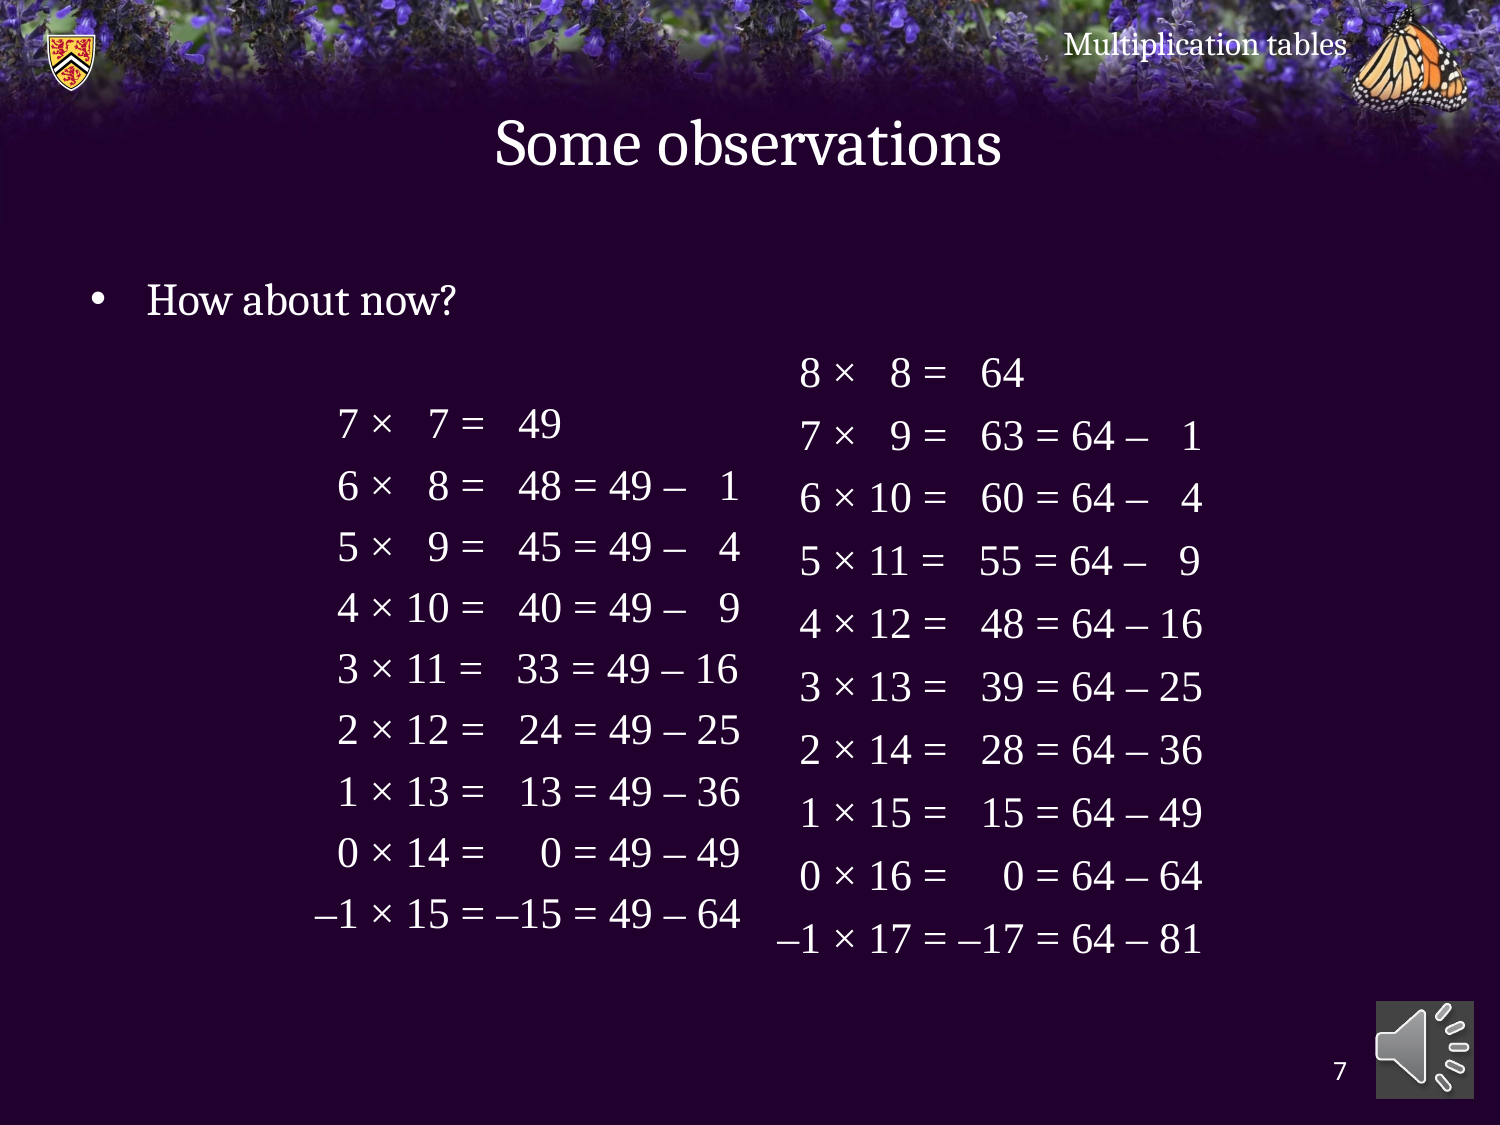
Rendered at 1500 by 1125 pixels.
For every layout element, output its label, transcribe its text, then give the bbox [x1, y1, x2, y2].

footer Multiplication tables [575, 12, 1363, 73]
text_box 8 × 8 = 64 7 × 9 = 63 = 64 – 1 6 × 10 = 60 = 64 – 4 5 × 11 = 55 = 64 – 9 4 × 12 = 48 = 64 – 16 3 × 13 = 39 = 64 – 25 2 × 14 = 28 = 64 – 36 1 × 15 = 15 = 64 – 49 0 × 16 = 0 = 64 – 64 –1 × 17 = –17 = 64 – 81 [762, 336, 1250, 970]
list How about now? 7 × 7 = 49 6 × 8 = 48 = 49 – 1 5 × 9 = 45 = 49 – 4 4 × 10 = 40 = 49 – 9 3 × 11 = 33 = 49 – 16 2 × 12 = 24 = 49 – 25 1 × 13 = 13 = 49 – 36 0 × 14 = 0 = 49 – 49 –1 × 15 = –15 = 49 – 64 [75, 262, 1463, 1005]
title Some observations [75, 45, 1425, 233]
slide_number 7 [1187, 1042, 1363, 1103]
picture [0, 0, 1500, 1125]
